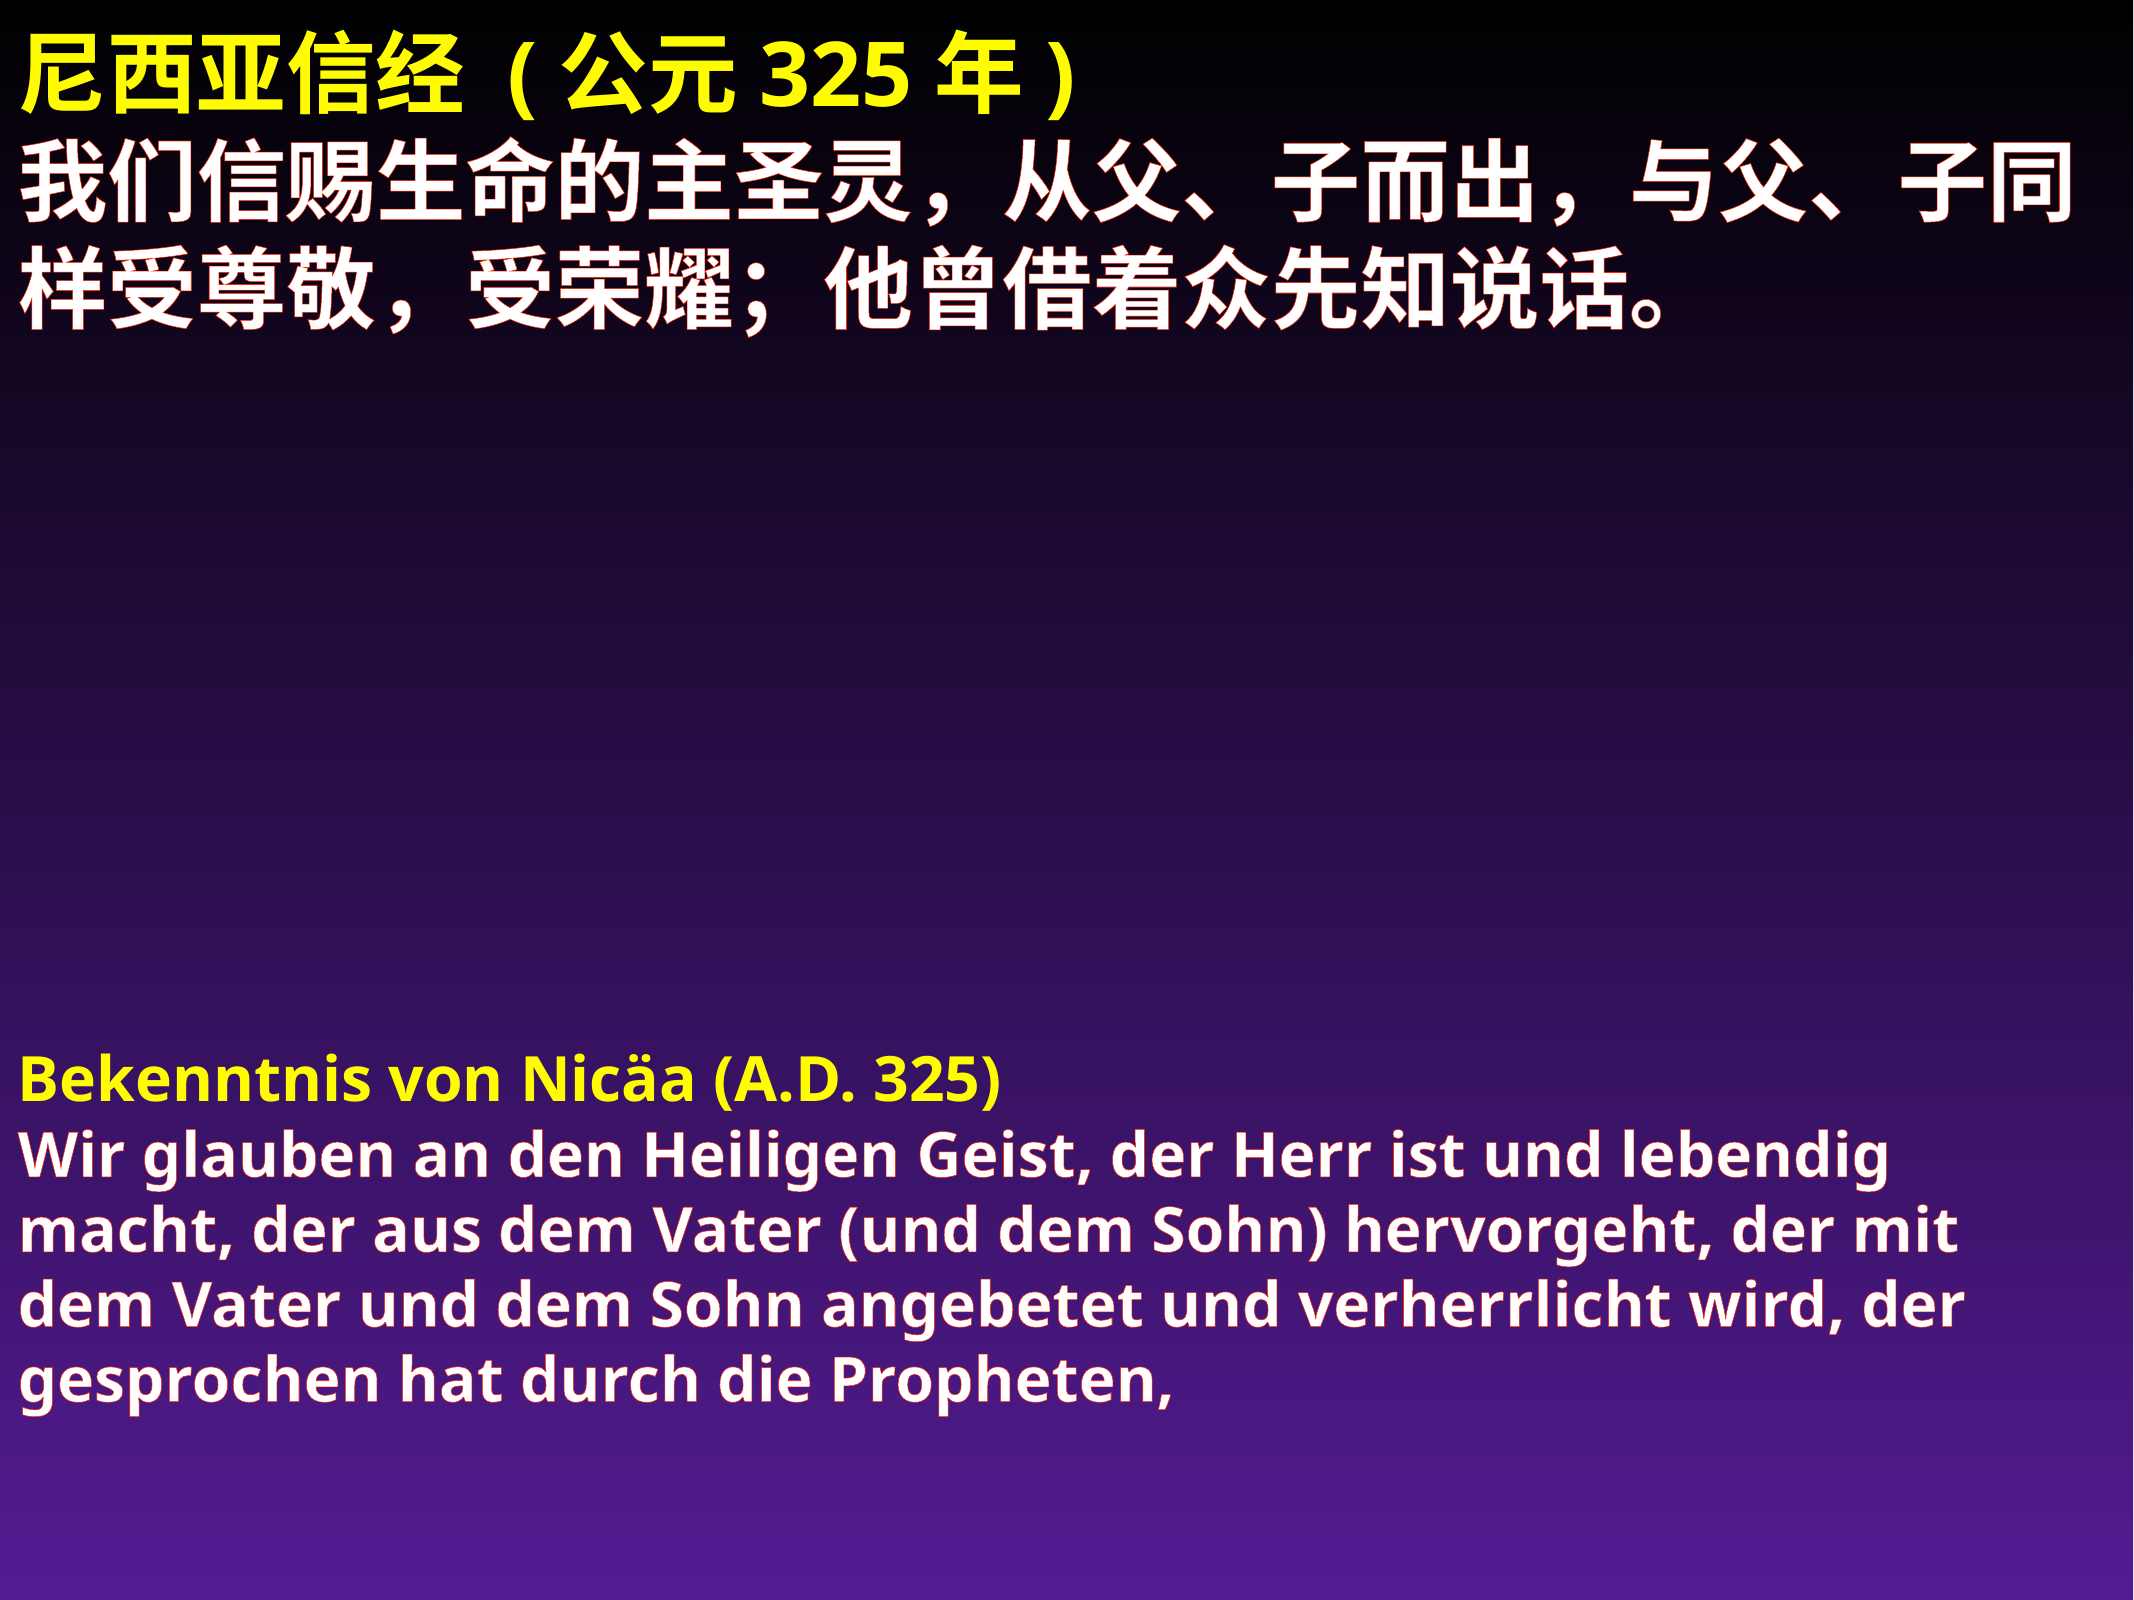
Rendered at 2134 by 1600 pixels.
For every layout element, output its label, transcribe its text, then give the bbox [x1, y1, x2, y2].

title 尼西亚信经 (公元325年) 我们信赐生命的主圣灵，从父、子而出，与父、子同样受尊敬，受荣耀；他曾借着众先知说话。 Bekenntnis von Nicäa (A.D. 325) Wir glauben an den Heiligen Geist, der Herr ist und lebendig macht, der aus dem Vater (und dem Sohn) hervorgeht, der mit dem Vater und dem Sohn angebetet und verherrlicht wird, der gesprochen hat durch die Propheten, [8, 8, 2125, 1592]
